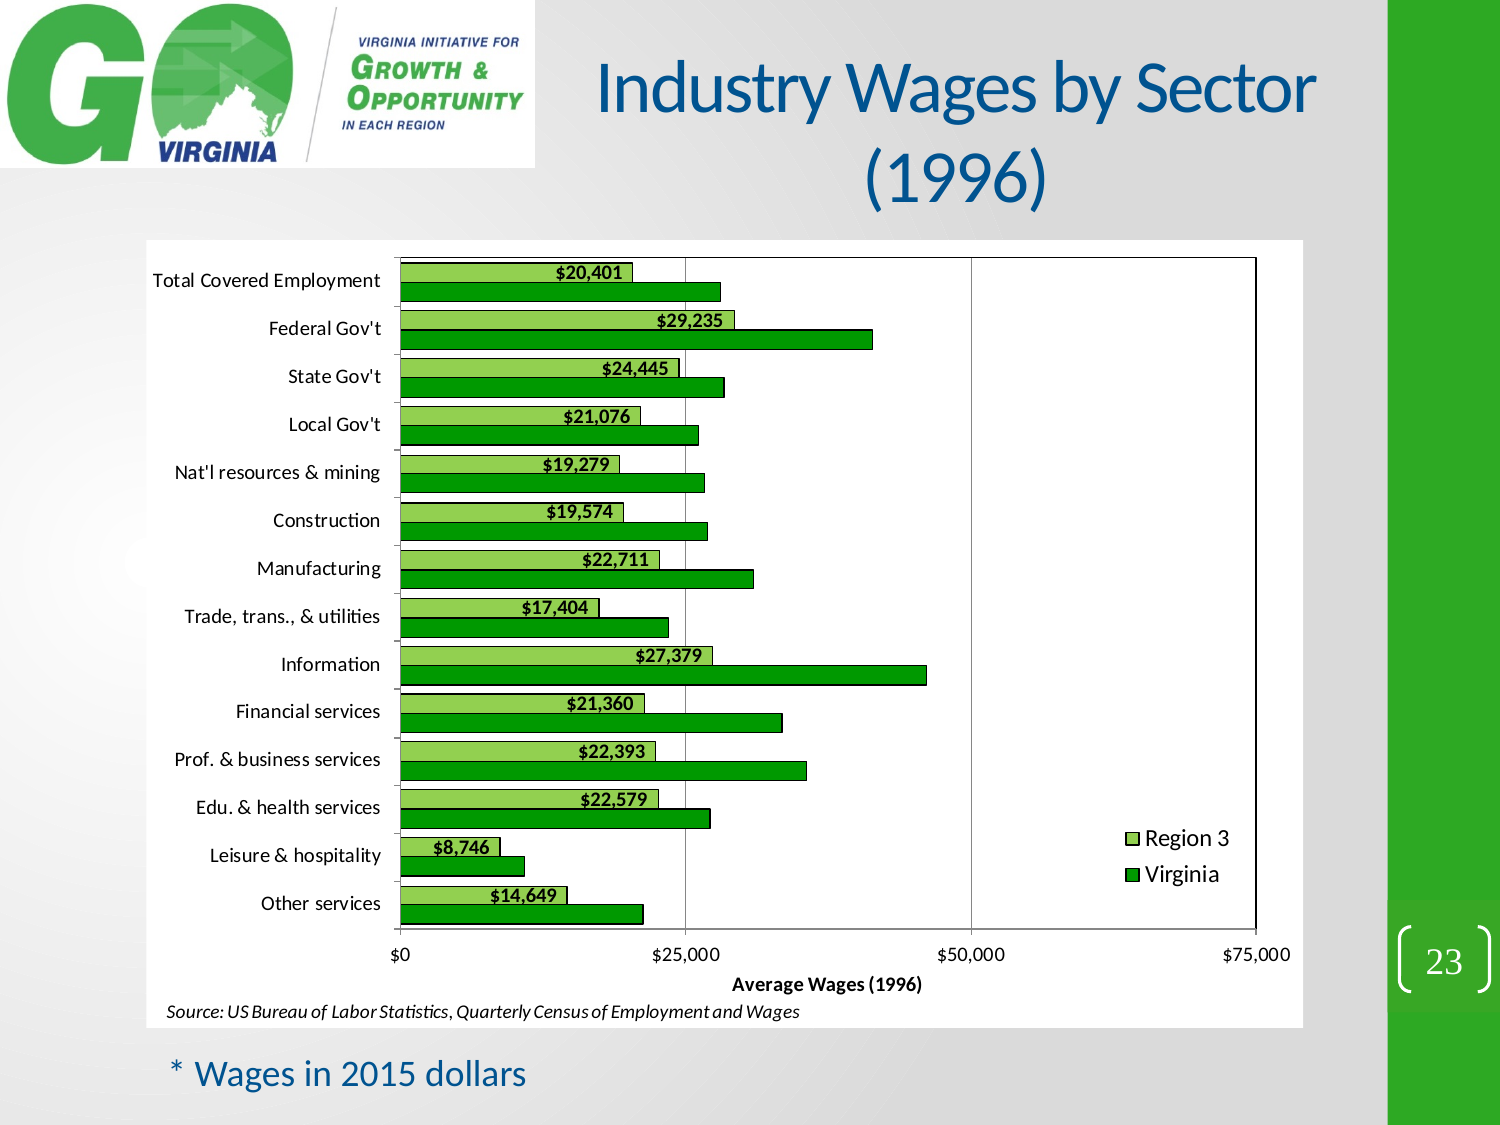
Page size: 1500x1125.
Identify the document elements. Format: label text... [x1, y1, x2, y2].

text_box * Wages in 2015 dollars [152, 1041, 542, 1101]
picture [0, 0, 535, 168]
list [145, 239, 1304, 1029]
title Industry Wages by Sector (1996) [525, 33, 1388, 222]
slide_number 23 [1397, 925, 1492, 994]
